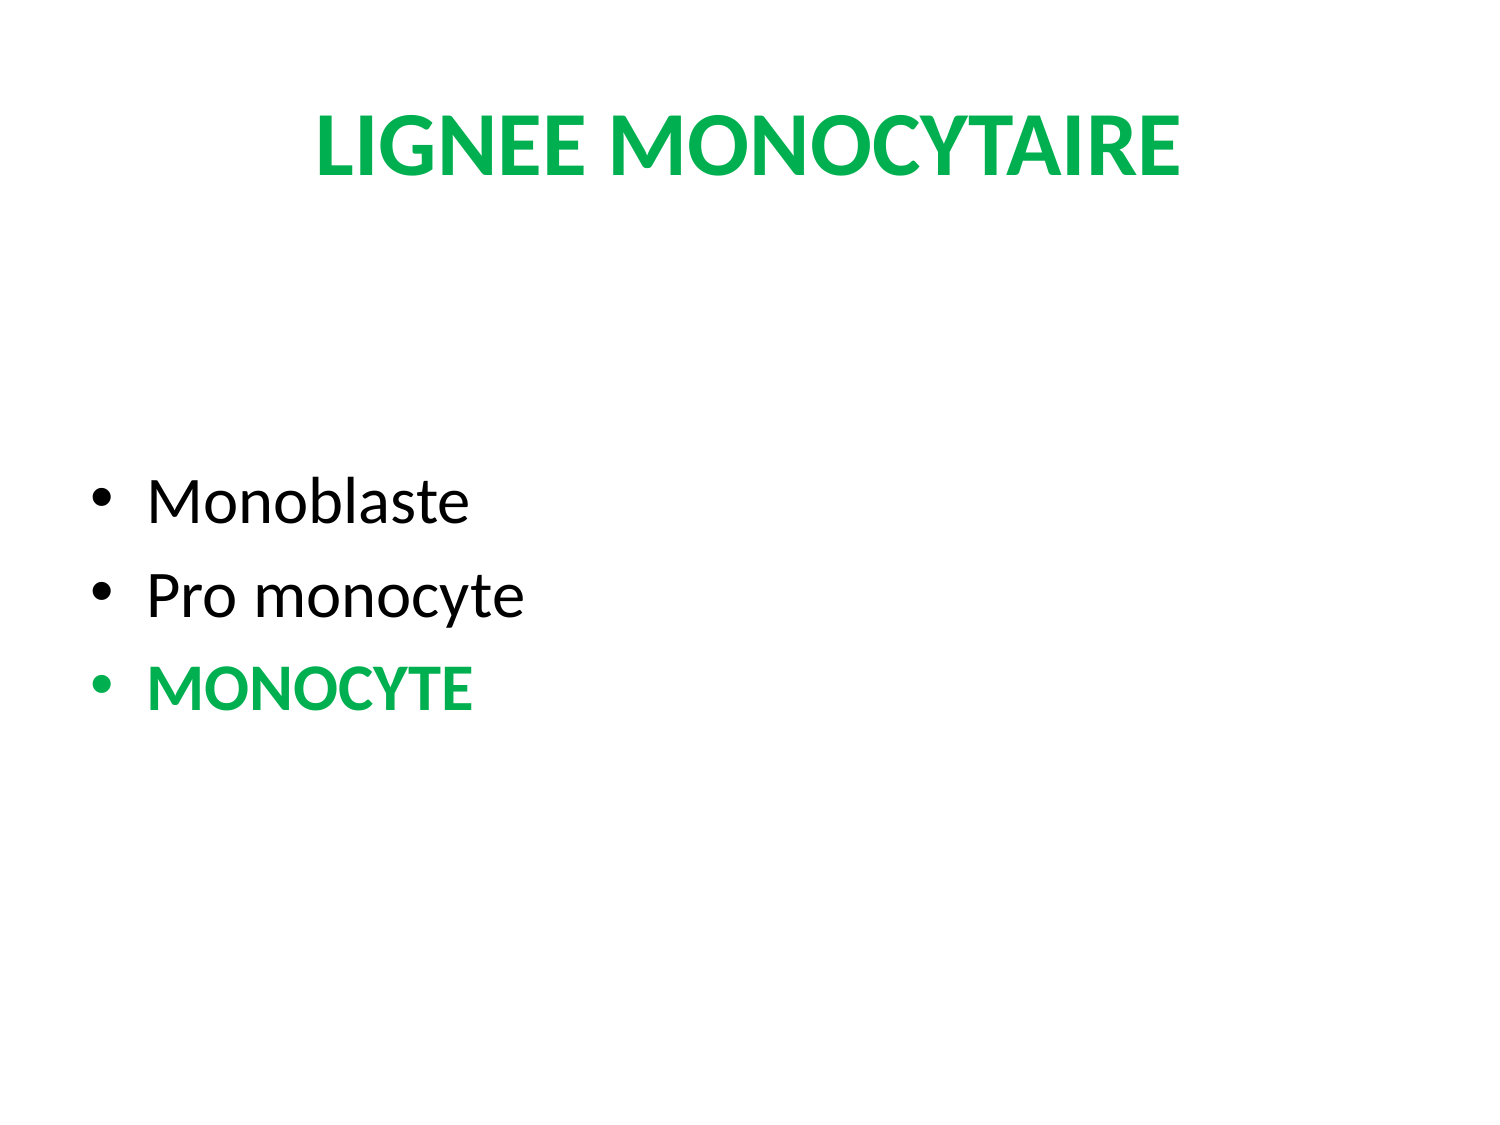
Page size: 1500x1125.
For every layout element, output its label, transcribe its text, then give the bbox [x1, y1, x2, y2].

title LIGNEE MONOCYTAIRE [75, 45, 1425, 233]
list Monoblaste Pro monocyte MONOCYTE [75, 262, 1425, 1005]
